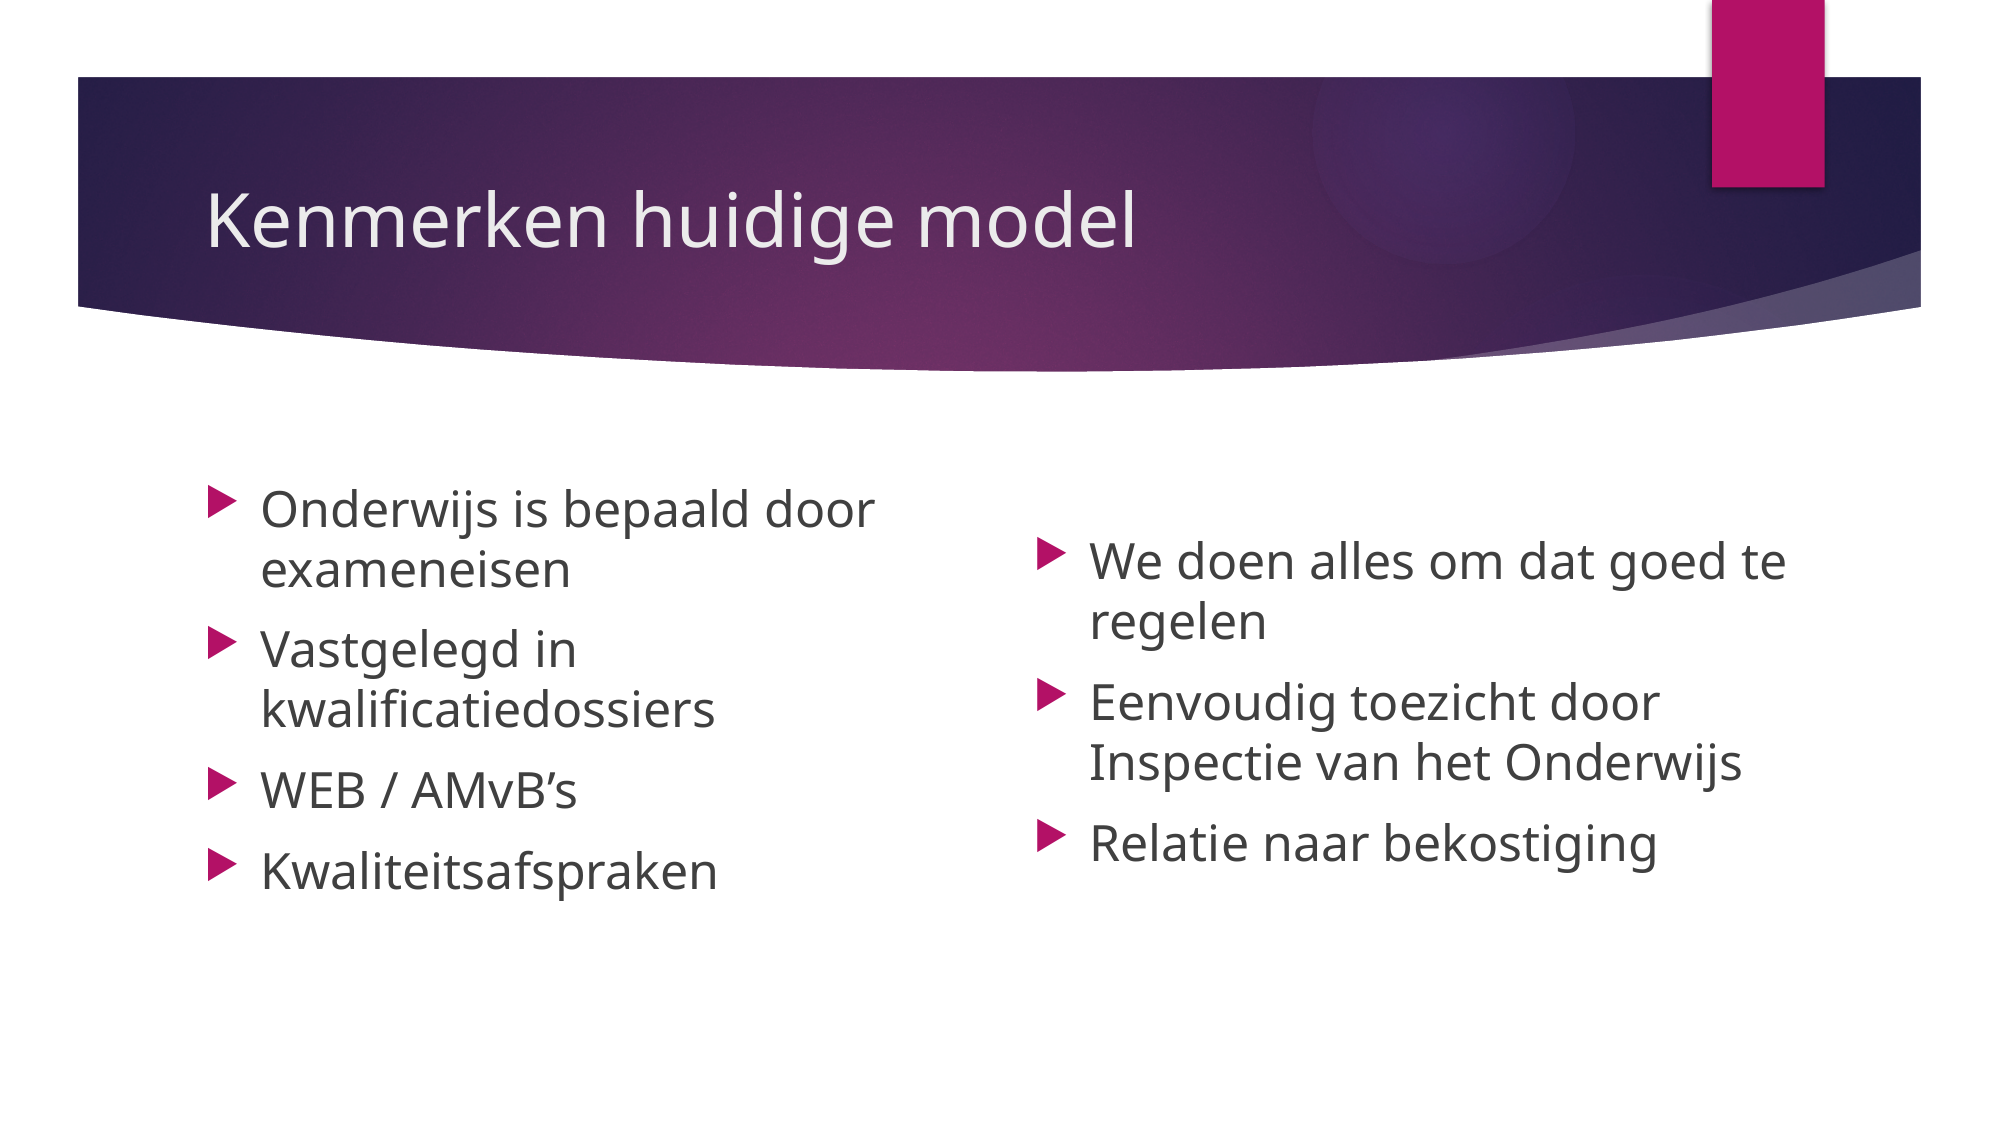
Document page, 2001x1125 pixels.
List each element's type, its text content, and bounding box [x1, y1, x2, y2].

list Onderwijs is bepaald door exameneisen Vastgelegd in kwalificatiedossiers WEB / AMvB’s Kwaliteitsafspraken [189, 469, 981, 1030]
title Kenmerken huidige model [189, 159, 1627, 276]
list We doen alles om dat goed te regelen Eenvoudig toezicht door Inspectie van het Onderwijs Relatie naar bekostiging [1018, 521, 1810, 996]
